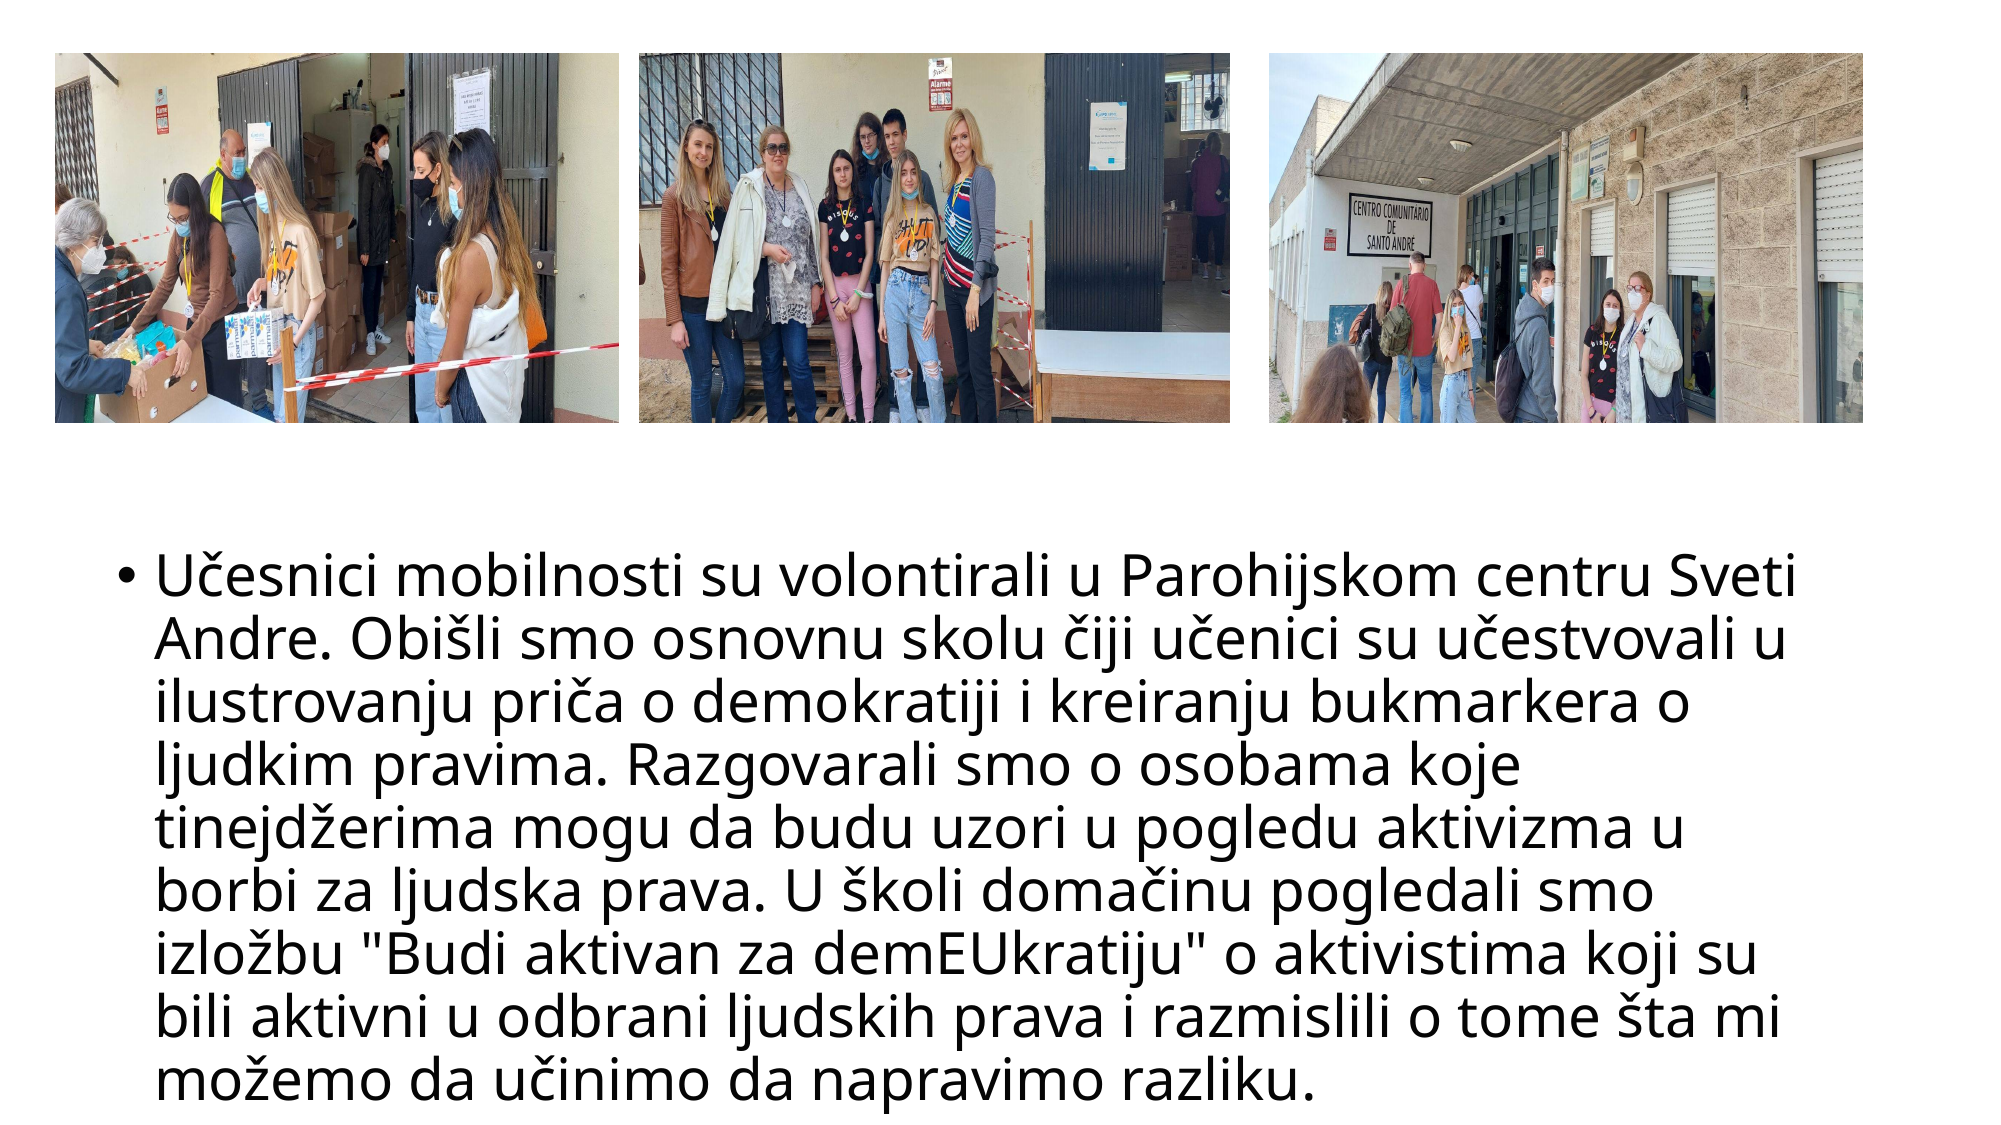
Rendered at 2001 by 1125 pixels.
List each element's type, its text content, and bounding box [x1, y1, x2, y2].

list Učesnici mobilnosti su volontirali u Parohijskom centru Sveti Andre. Obišli smo osnovnu skolu čiji učenici su učestvovali u ilustrovanju priča o demokratiji i kreiranju bukmarkera o ljudkim pravima. Razgovarali smo o osobama koje tinejdžerima mogu da budu uzori u pogledu aktivizma u borbi za ljudska prava. U školi domačinu pogledali smo izložbu "Budi aktivan za demEUkratiju" o aktivistima koji su bili aktivni u odbrani ljudskih prava i razmislili o tome šta mi možemo da učinimo da napravimo razliku. [101, 538, 1827, 1125]
picture [1269, 53, 1863, 423]
picture [55, 53, 619, 423]
picture [639, 53, 1230, 423]
